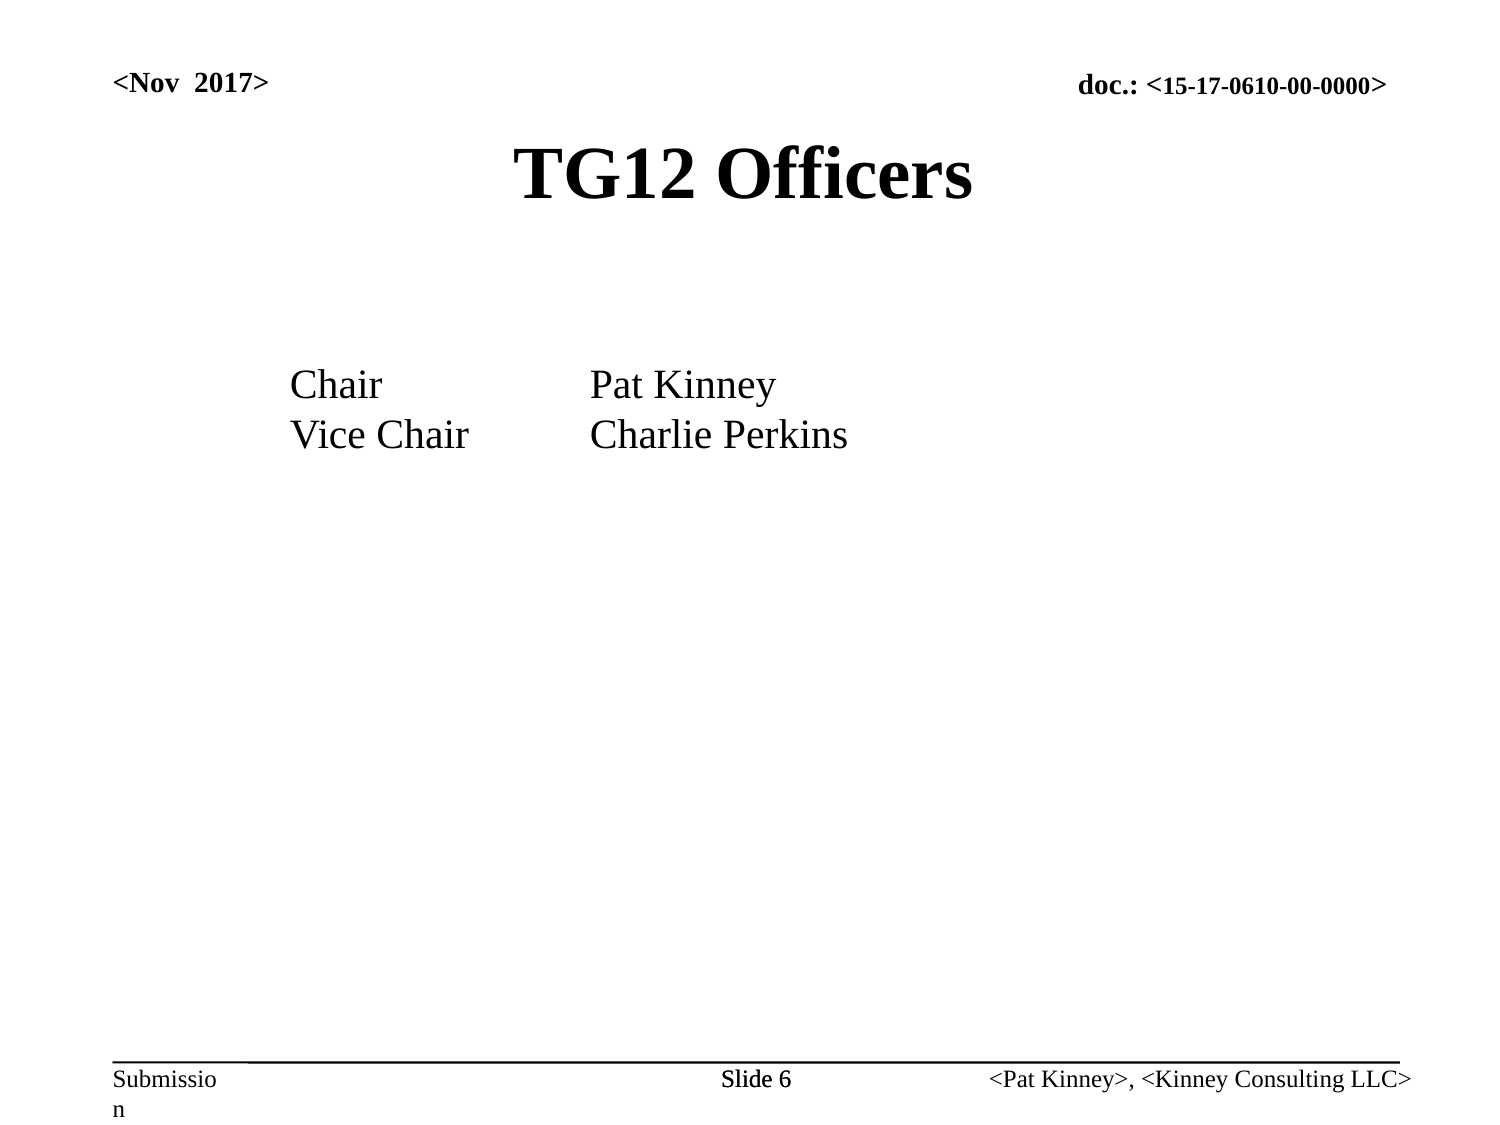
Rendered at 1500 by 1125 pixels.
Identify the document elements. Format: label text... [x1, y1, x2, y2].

text_box Chair Pat Kinney Vice Chair Charlie Perkins [275, 349, 988, 465]
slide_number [112, 62, 376, 87]
title TG12 Officers [87, 87, 1400, 250]
text_box Slide 6 [675, 1062, 838, 1093]
text_box [24, 275, 1475, 1050]
footer <Pat Kinney>, <Kinney Consulting LLC> [899, 1061, 1413, 1093]
